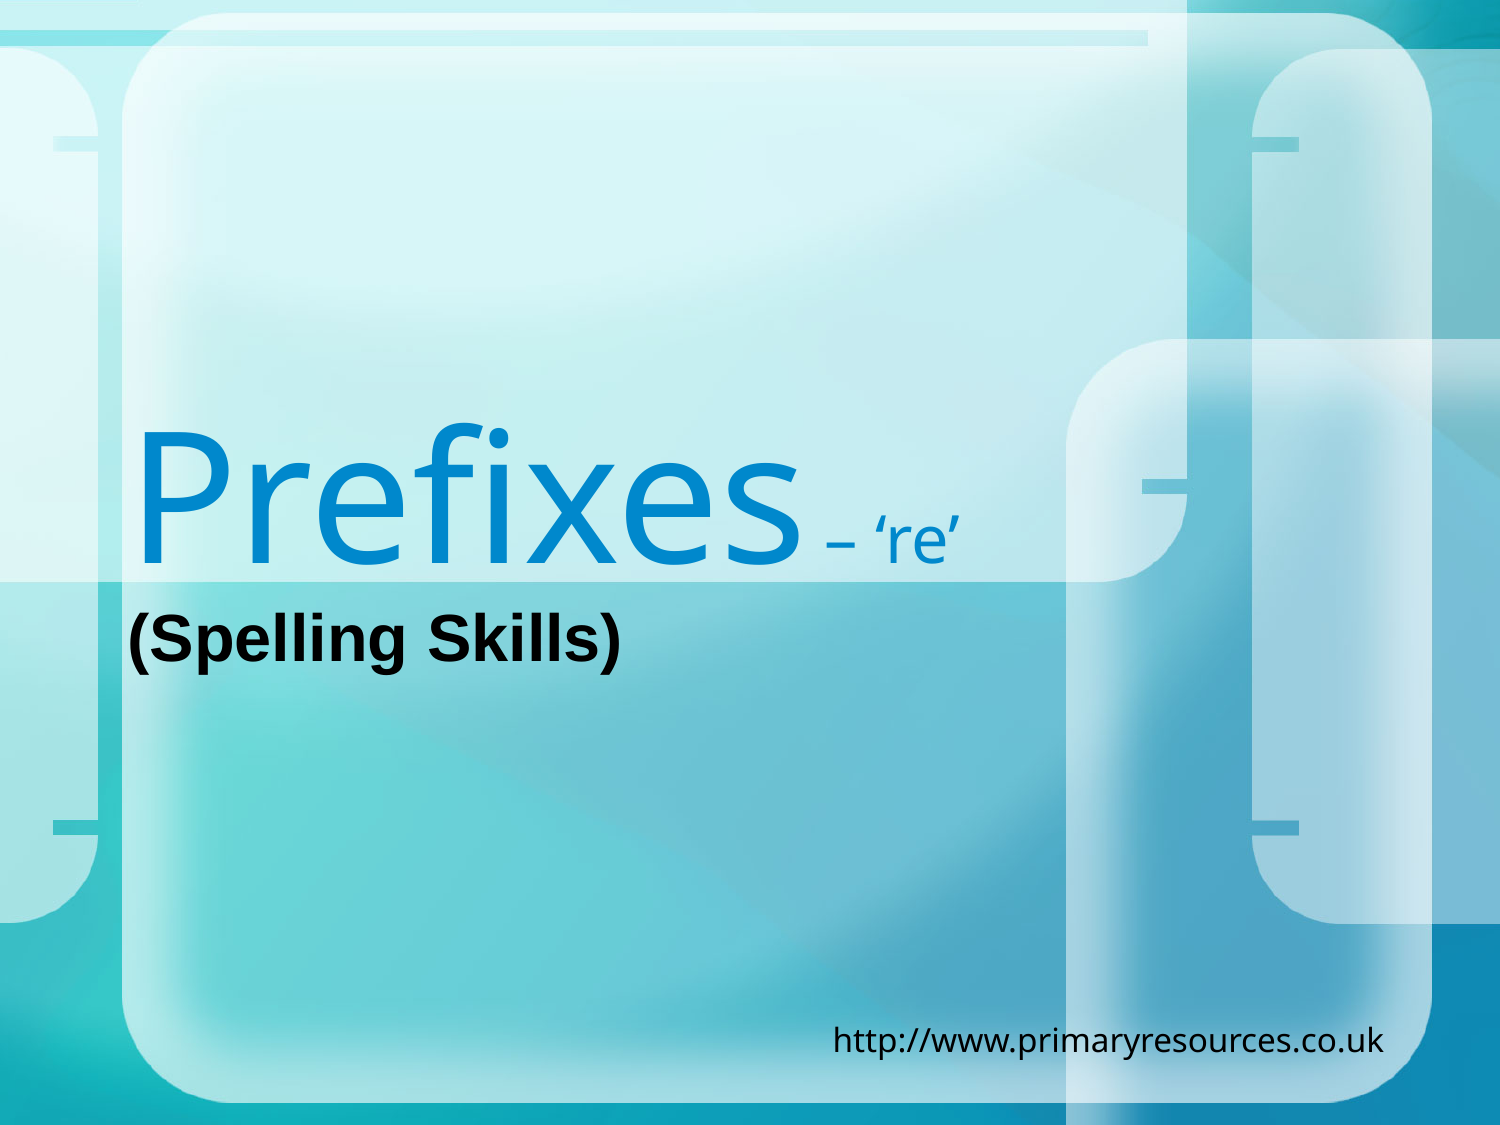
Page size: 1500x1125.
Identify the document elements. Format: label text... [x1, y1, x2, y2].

subtitle (Spelling Skills) [112, 587, 1275, 713]
title Prefixes – ‘re’ [112, 432, 1388, 549]
picture [0, 0, 1500, 1125]
text_box http://www.primaryresources.co.uk [513, 1011, 1400, 1067]
